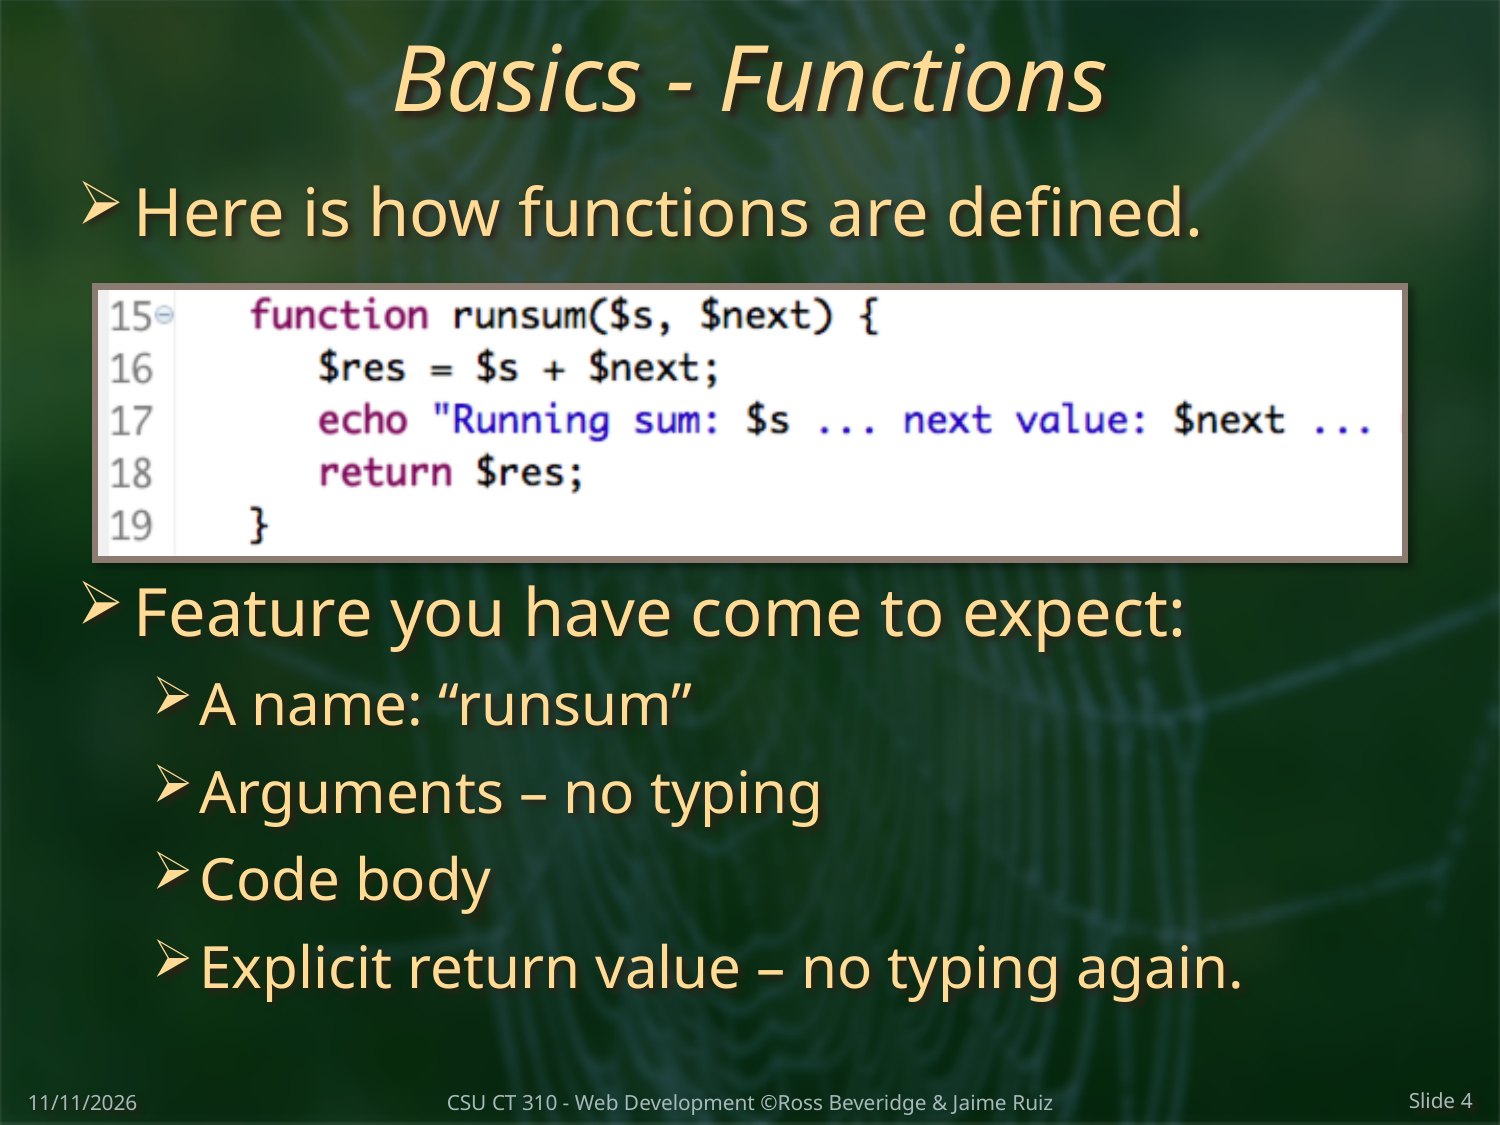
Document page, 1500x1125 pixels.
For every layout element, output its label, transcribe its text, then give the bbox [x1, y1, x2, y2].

picture [0, 0, 1500, 1125]
footer CSU CT 310 - Web Development ©Ross Beveridge & Jaime Ruiz [187, 1065, 1313, 1125]
title Basics - Functions [62, 24, 1438, 162]
list Here is how functions are defined. Feature you have come to expect: A name: “runsum” Arguments – no typing Code body Explicit return value – no typing again. [62, 162, 1438, 901]
slide_number Slide 4 [1324, 1064, 1488, 1125]
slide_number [12, 1064, 188, 1125]
